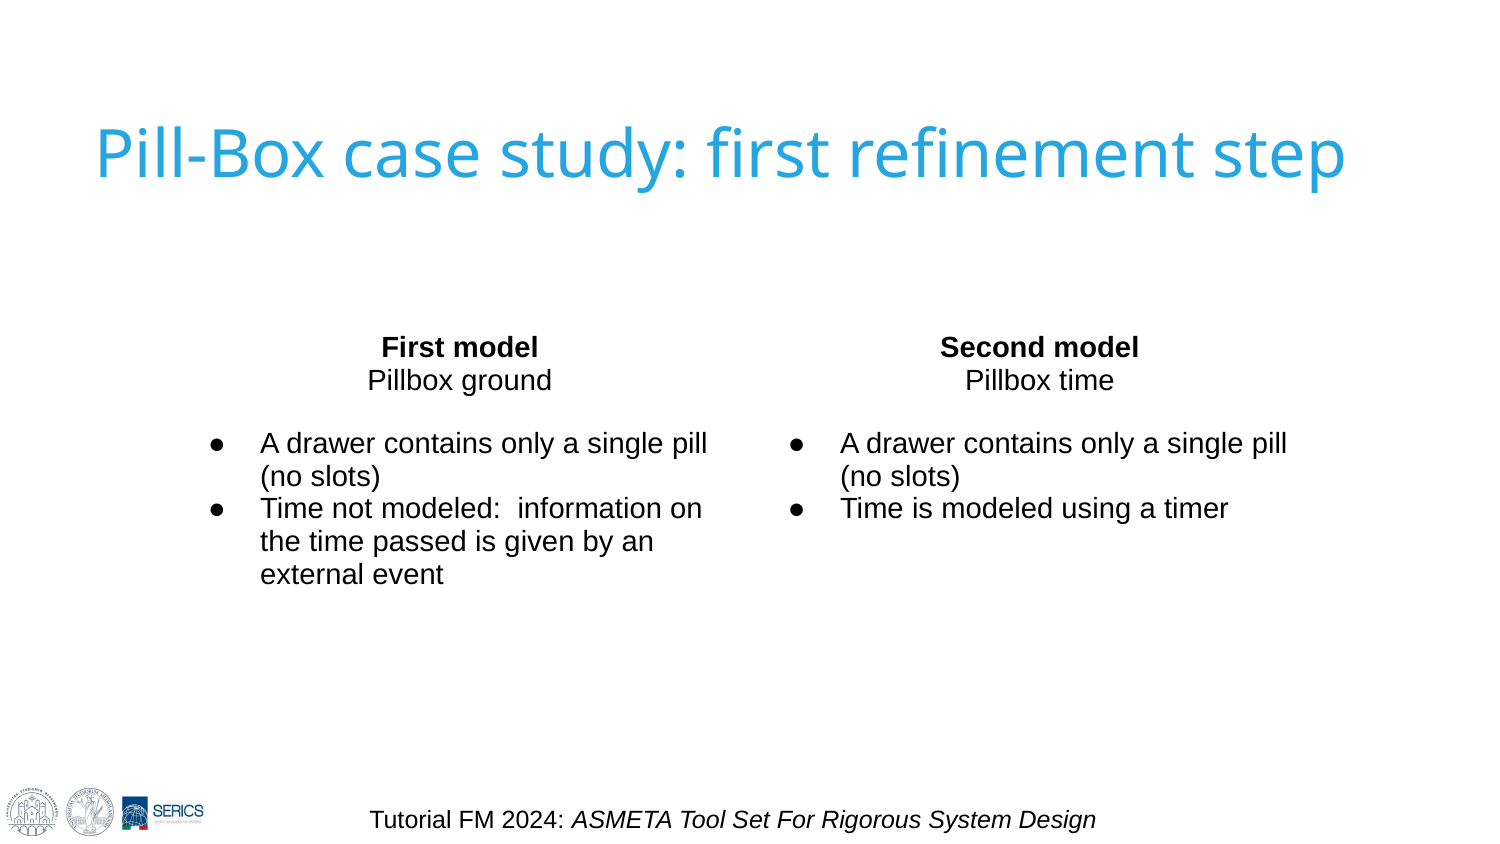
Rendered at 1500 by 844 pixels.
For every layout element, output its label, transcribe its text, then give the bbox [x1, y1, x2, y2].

table_cell A drawer contains only a single pill (no slots) Time is modeled using a timer [750, 412, 1330, 606]
table_cell A drawer contains only a single pill (no slots) Time not modeled: information on the time passed is given by an external event [170, 412, 750, 606]
title Pill-Box case study: first refinement step [94, 35, 1394, 192]
table_header Second model Pillbox time [750, 316, 1330, 412]
picture [66, 788, 116, 836]
table_header First model Pillbox ground [170, 316, 750, 412]
picture [122, 796, 204, 830]
picture [6, 788, 60, 836]
